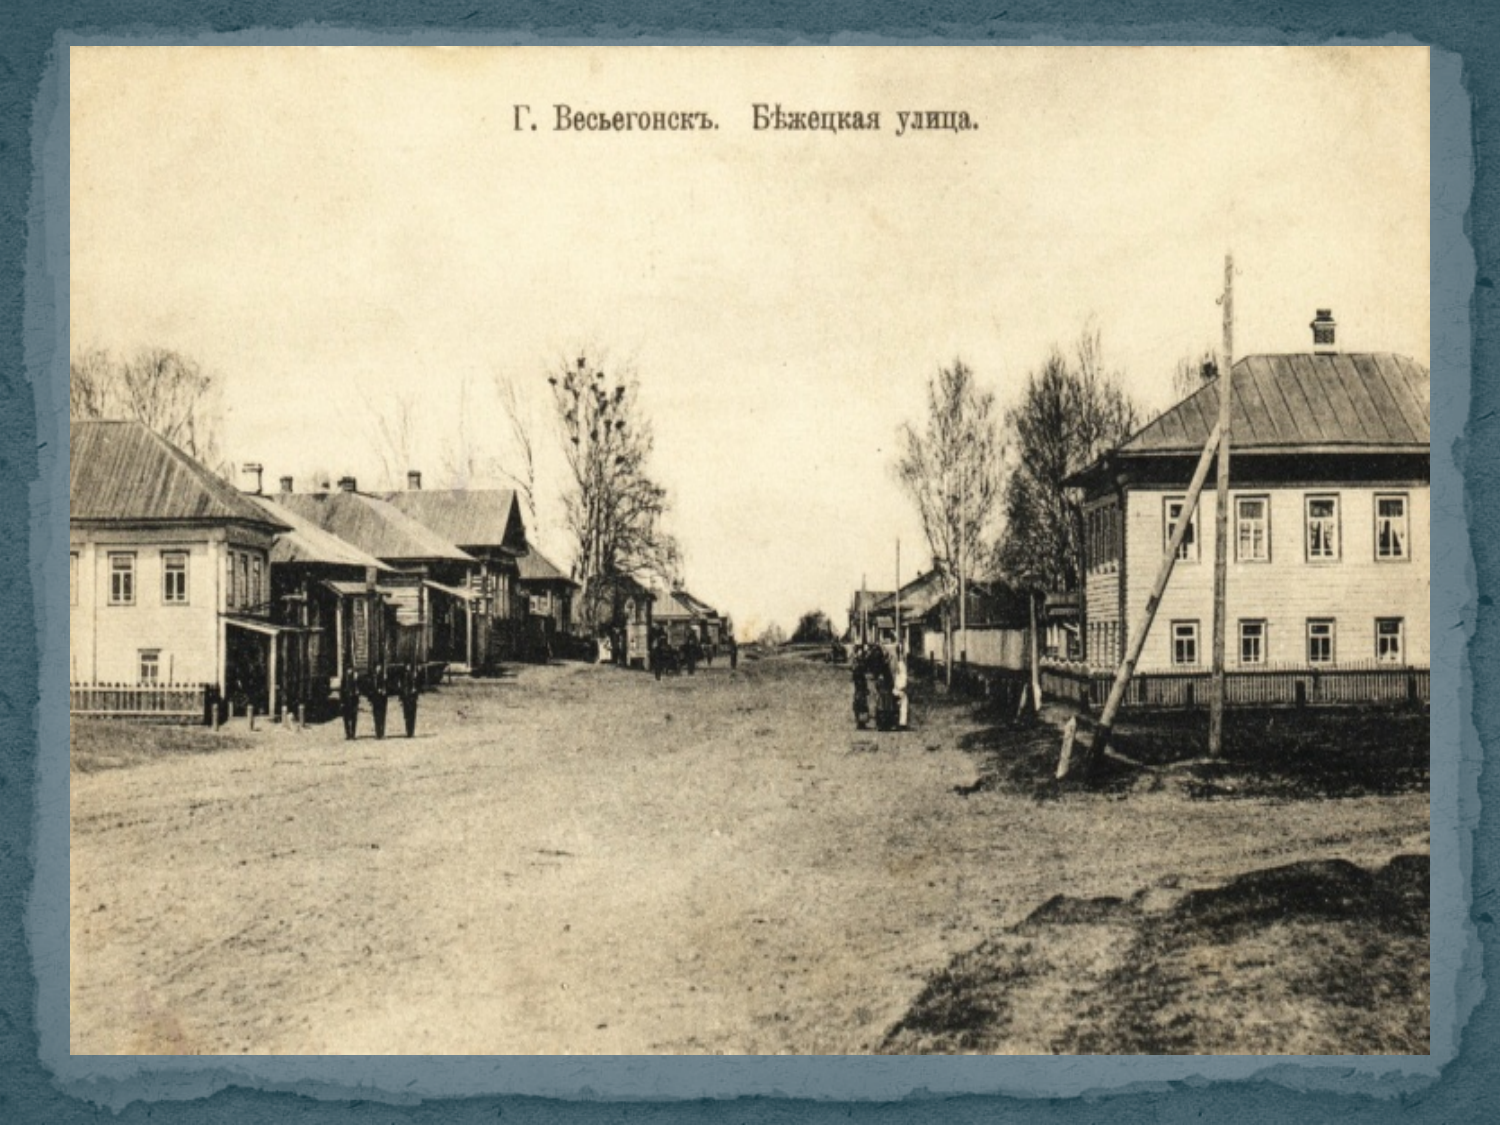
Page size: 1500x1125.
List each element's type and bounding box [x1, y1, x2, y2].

picture [70, 46, 1430, 1055]
